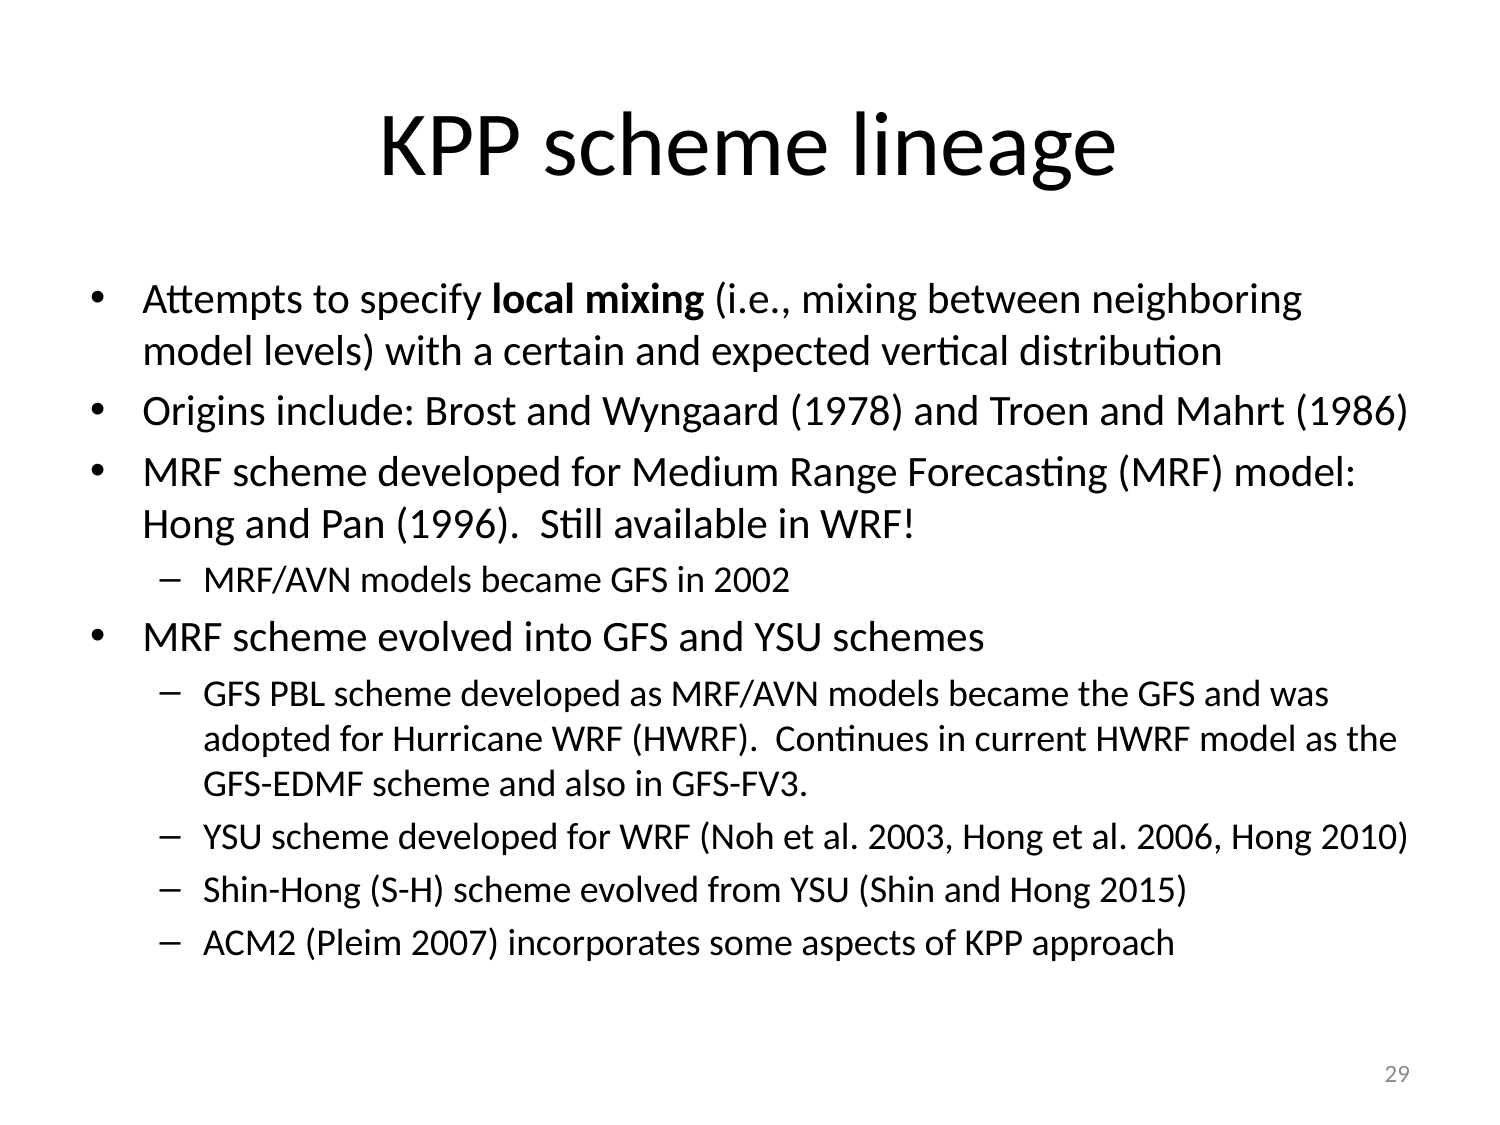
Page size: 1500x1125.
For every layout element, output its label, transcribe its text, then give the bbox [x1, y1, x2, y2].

title KPP scheme lineage [75, 45, 1425, 233]
slide_number 29 [1074, 1042, 1425, 1103]
list Attempts to specify local mixing (i.e., mixing between neighboring model levels) with a certain and expected vertical distribution Origins include: Brost and Wyngaard (1978) and Troen and Mahrt (1986) MRF scheme developed for Medium Range Forecasting (MRF) model: Hong and Pan (1996). Still available in WRF! MRF/AVN models became GFS in 2002 MRF scheme evolved into GFS and YSU schemes GFS PBL scheme developed as MRF/AVN models became the GFS and was adopted for Hurricane WRF (HWRF). Continues in current HWRF model as the GFS-EDMF scheme and also in GFS-FV3. YSU scheme developed for WRF (Noh et al. 2003, Hong et al. 2006, Hong 2010) Shin-Hong (S-H) scheme evolved from YSU (Shin and Hong 2015) ACM2 (Pleim 2007) incorporates some aspects of KPP approach [75, 262, 1425, 1005]
